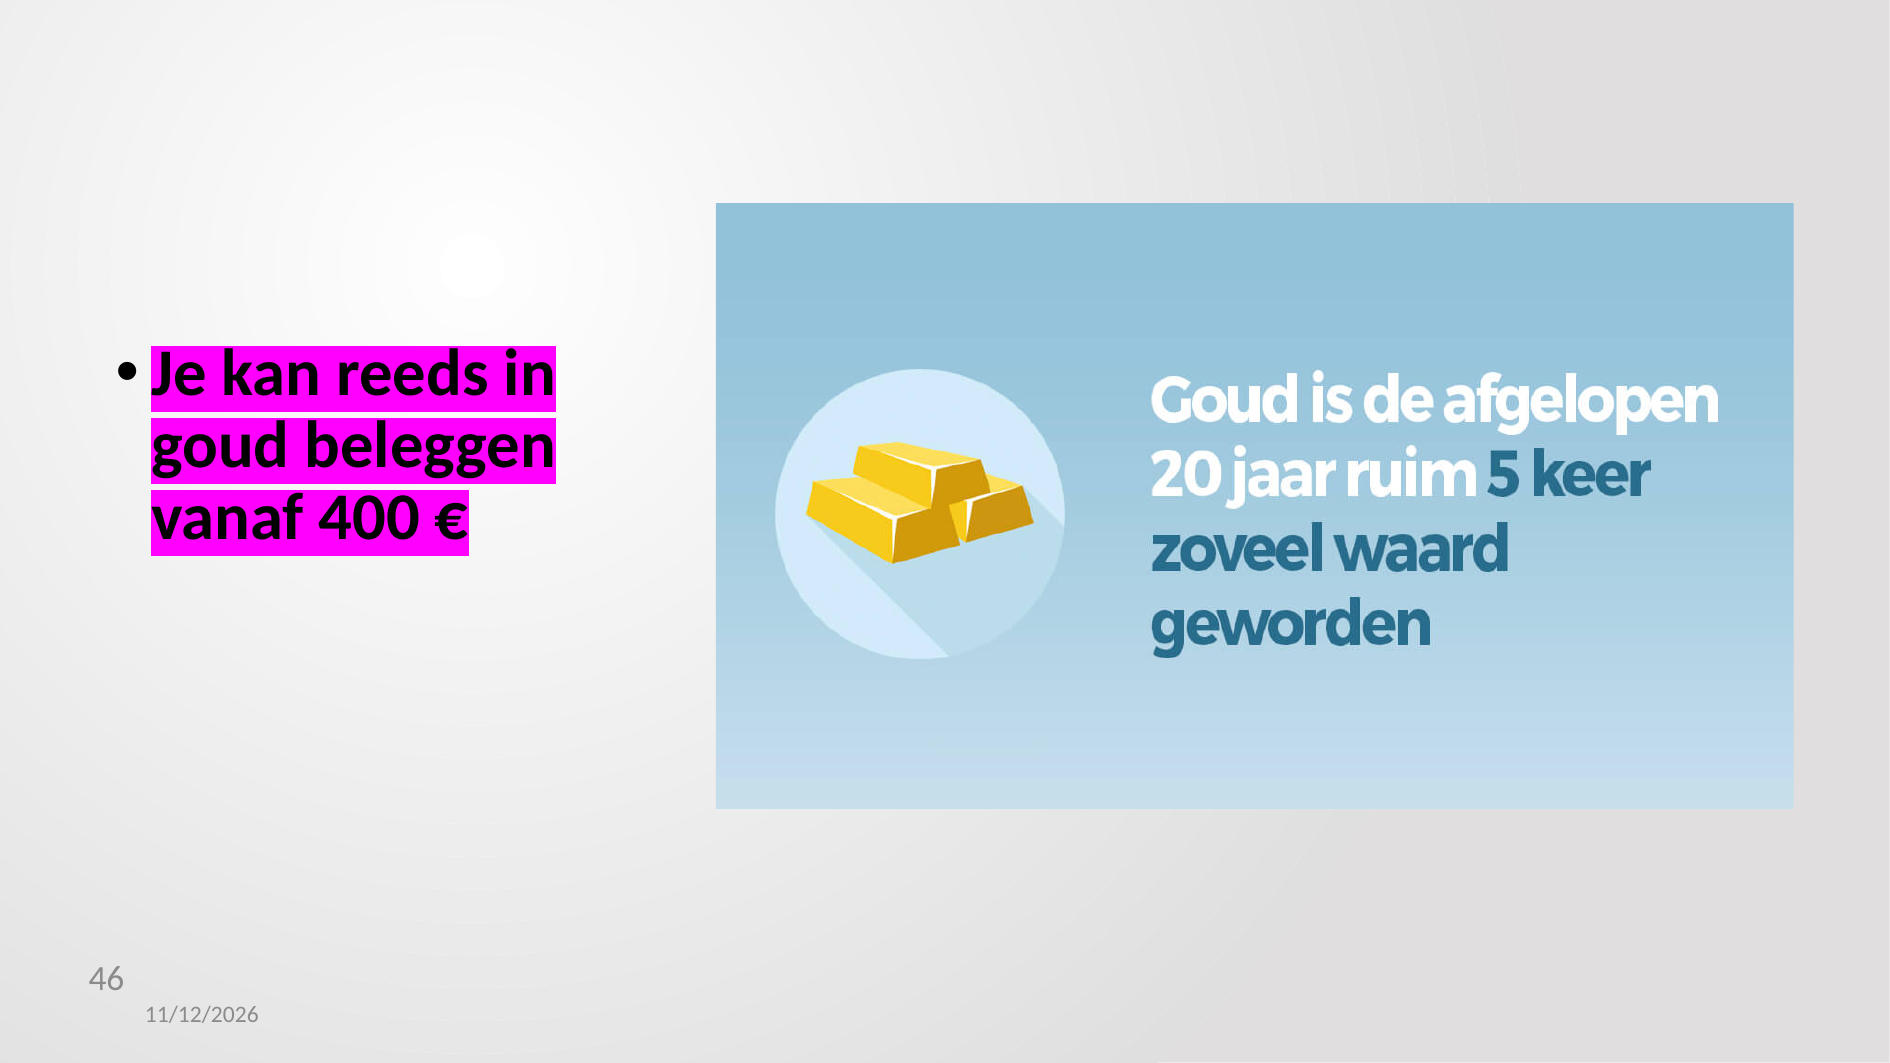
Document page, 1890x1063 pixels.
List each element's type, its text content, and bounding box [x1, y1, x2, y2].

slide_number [129, 984, 556, 1042]
list Je kan reeds in goud beleggen vanaf 400 € [100, 330, 667, 913]
slide_number 46 [18, 950, 140, 1007]
picture [715, 203, 1794, 810]
